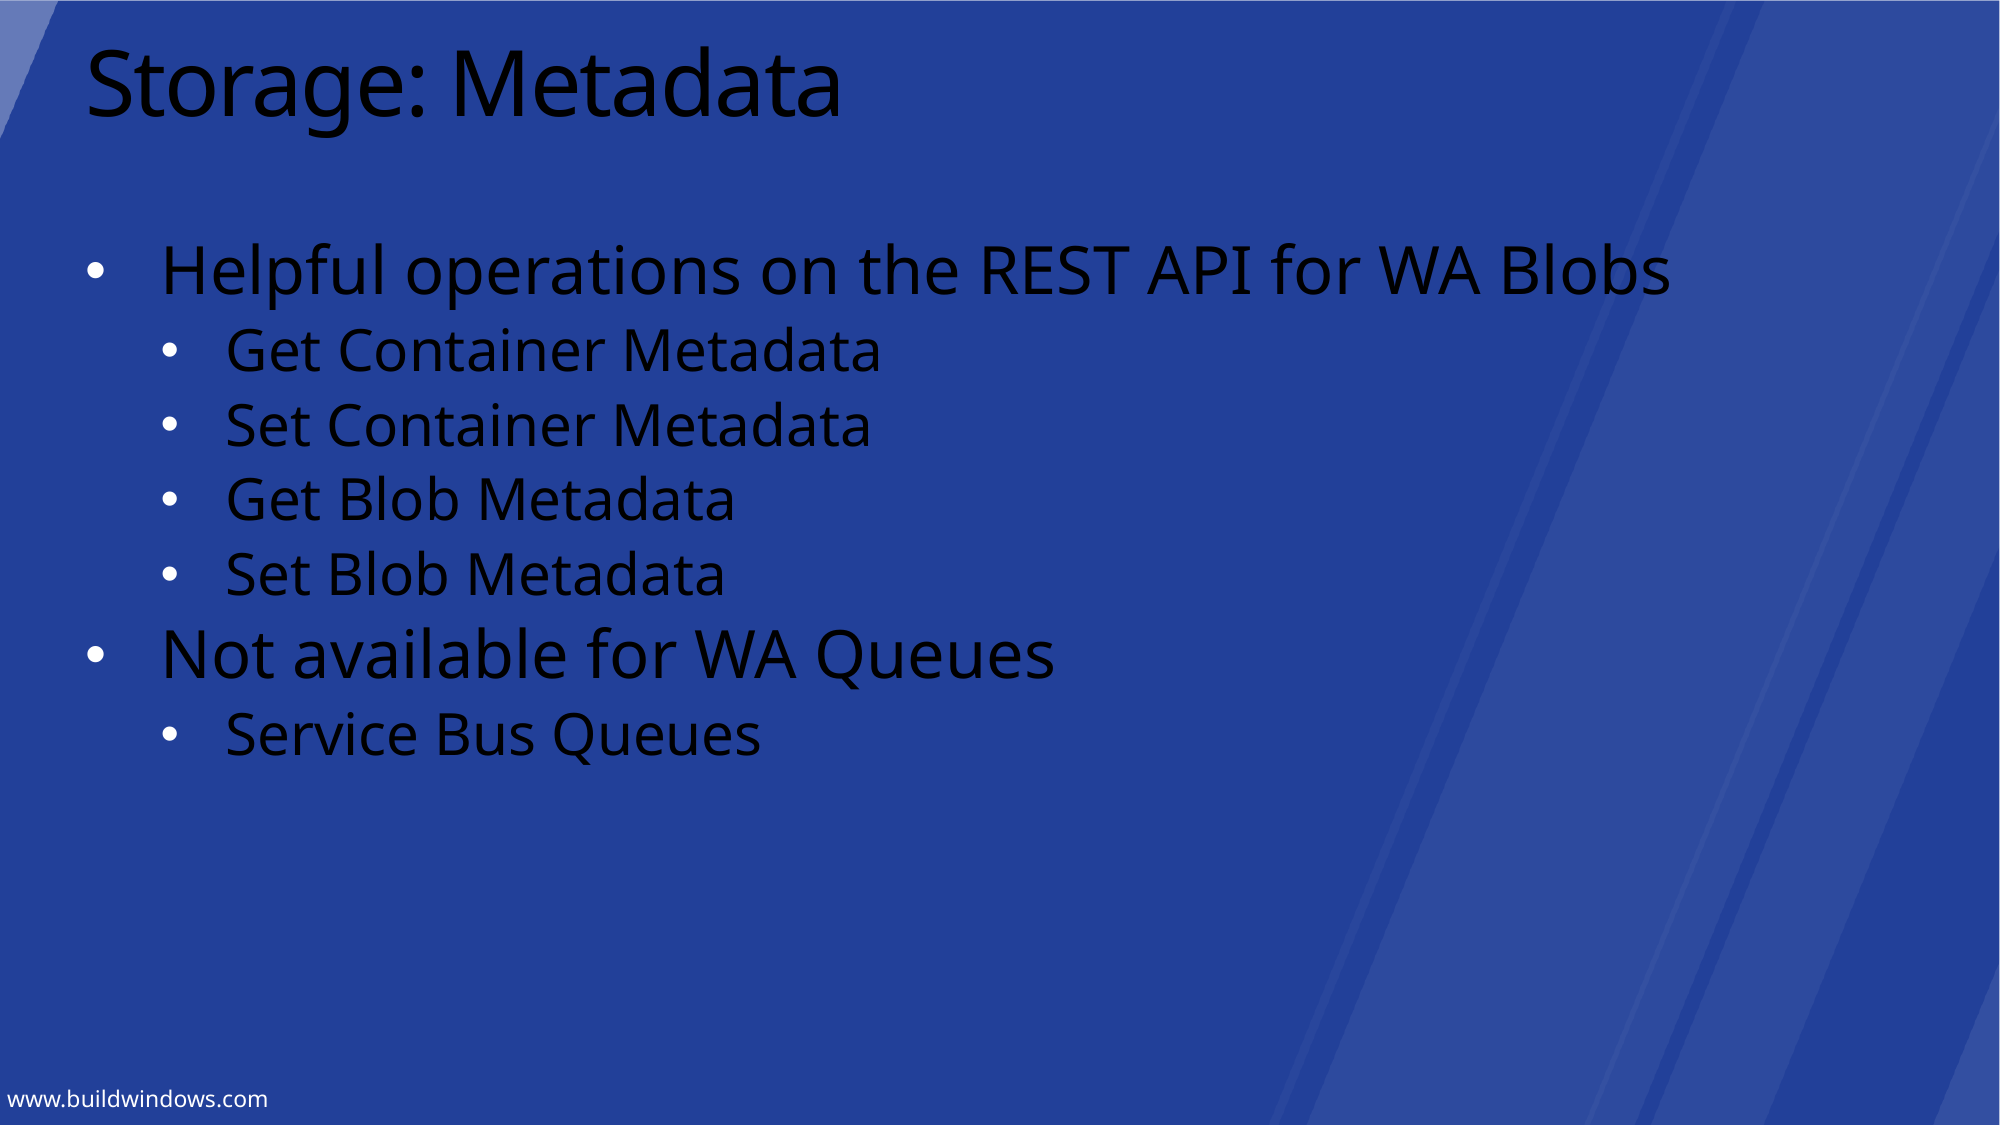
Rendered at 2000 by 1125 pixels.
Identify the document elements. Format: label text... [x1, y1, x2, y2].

title Storage: Metadata [85, 37, 1914, 138]
picture [0, 0, 2000, 1125]
list Helpful operations on the REST API for WA Blobs Get Container Metadata Set Container Metadata Get Blob Metadata Set Blob Metadata Not available for WA Queues Service Bus Queues [85, 237, 1914, 799]
